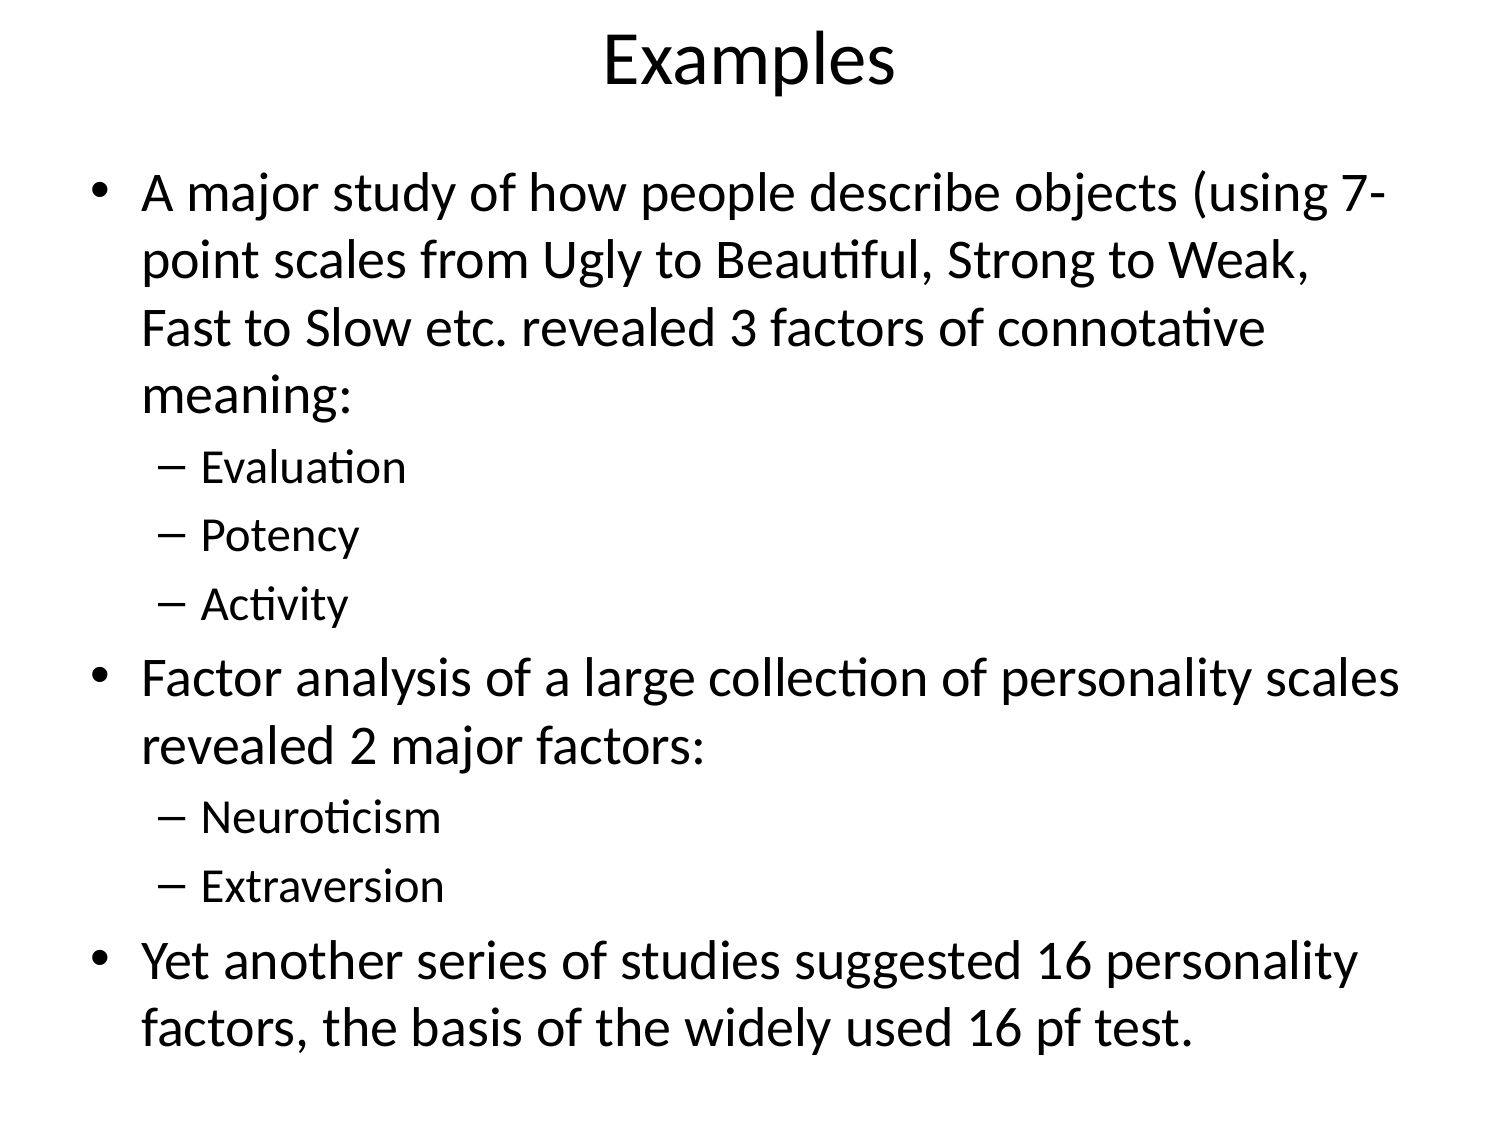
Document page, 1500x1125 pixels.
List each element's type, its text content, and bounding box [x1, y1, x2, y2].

list A major study of how people describe objects (using 7-point scales from Ugly to Beautiful, Strong to Weak, Fast to Slow etc. revealed 3 factors of connotative meaning: Evaluation Potency Activity Factor analysis of a large collection of personality scales revealed 2 major factors: Neuroticism Extraversion Yet another series of studies suggested 16 personality factors, the basis of the widely used 16 pf test. [75, 148, 1425, 1086]
title Examples [75, 0, 1425, 109]
